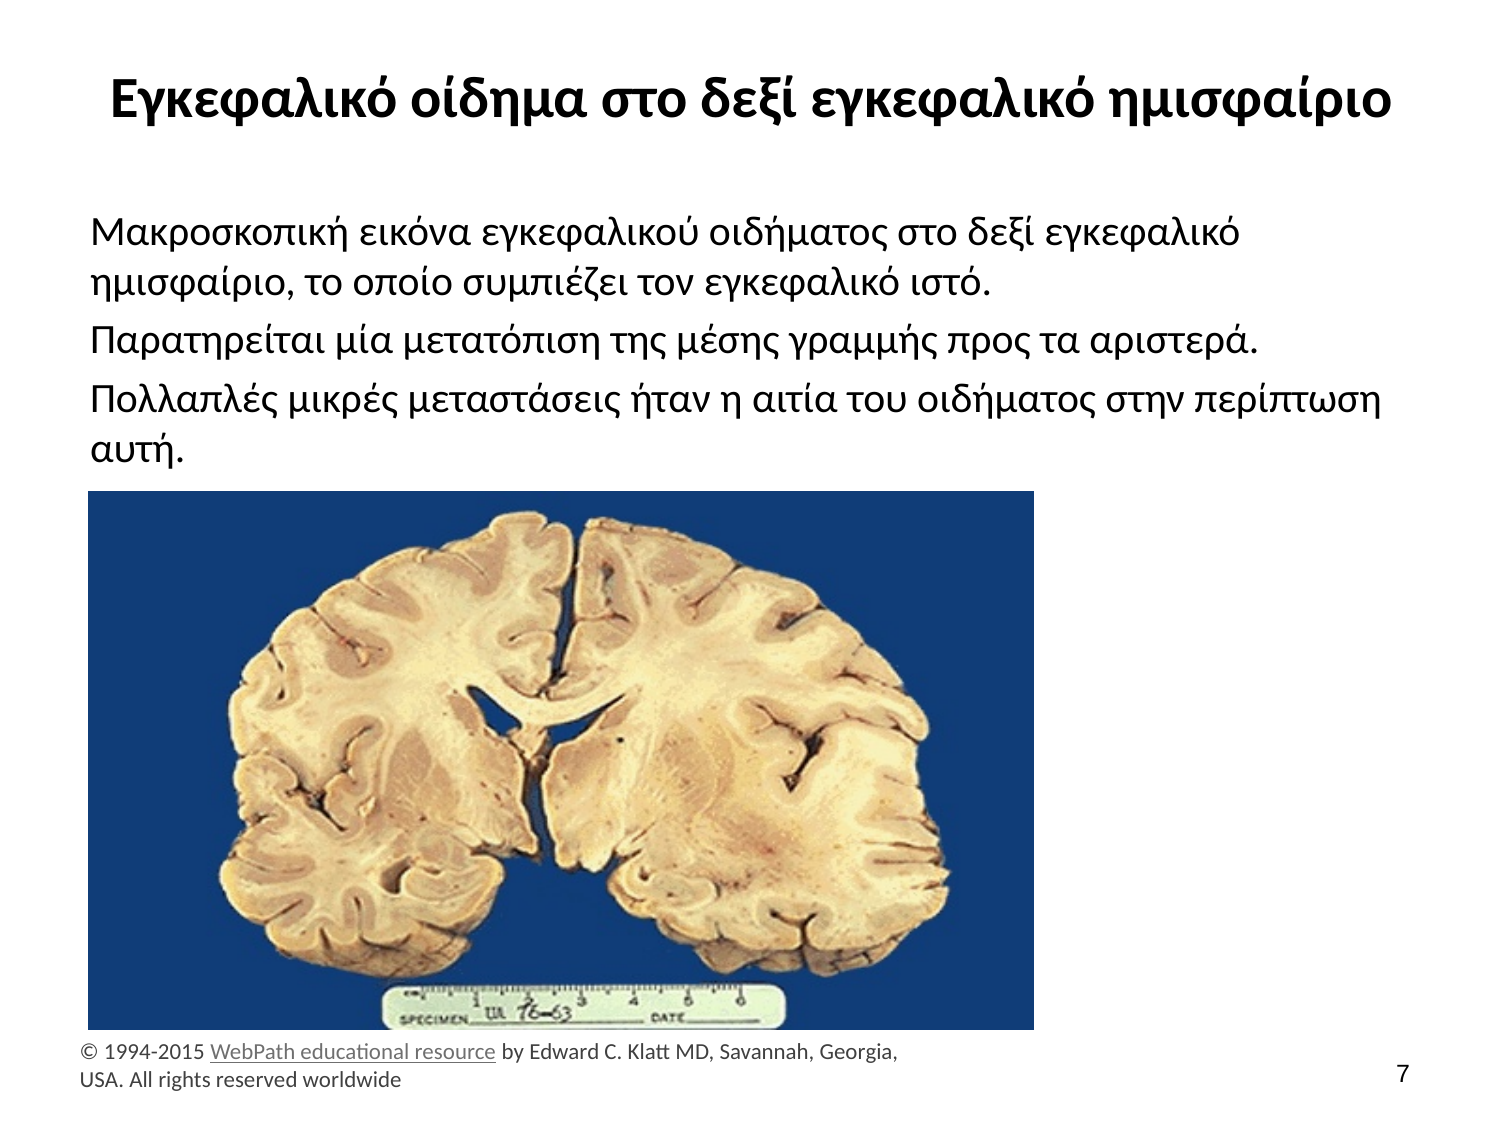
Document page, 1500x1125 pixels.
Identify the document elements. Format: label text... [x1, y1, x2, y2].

list Μακροσκοπική εικόνα εγκεφαλικού οιδήματος στο δεξί εγκεφαλικό ημισφαίριο, το οποίο συμπιέζει τον εγκεφαλικό ιστό. Παρατηρείται μία μετατόπιση της μέσης γραμμής προς τα αριστερά. Πολλαπλές μικρές μεταστάσεις ήταν η αιτία του οιδήματος στην περίπτωση αυτή. [75, 196, 1425, 1024]
slide_number 6 [1074, 1042, 1425, 1103]
title Εγκεφαλικό οίδημα στο δεξί εγκεφαλικό ημισφαίριο [76, 19, 1427, 169]
text_box © 1994-2015 WebPath educational resource by Edward C. Klatt MD, Savannah, Georgia, USA. All rights reserved worldwide [64, 1029, 939, 1100]
picture [88, 491, 1034, 1030]
